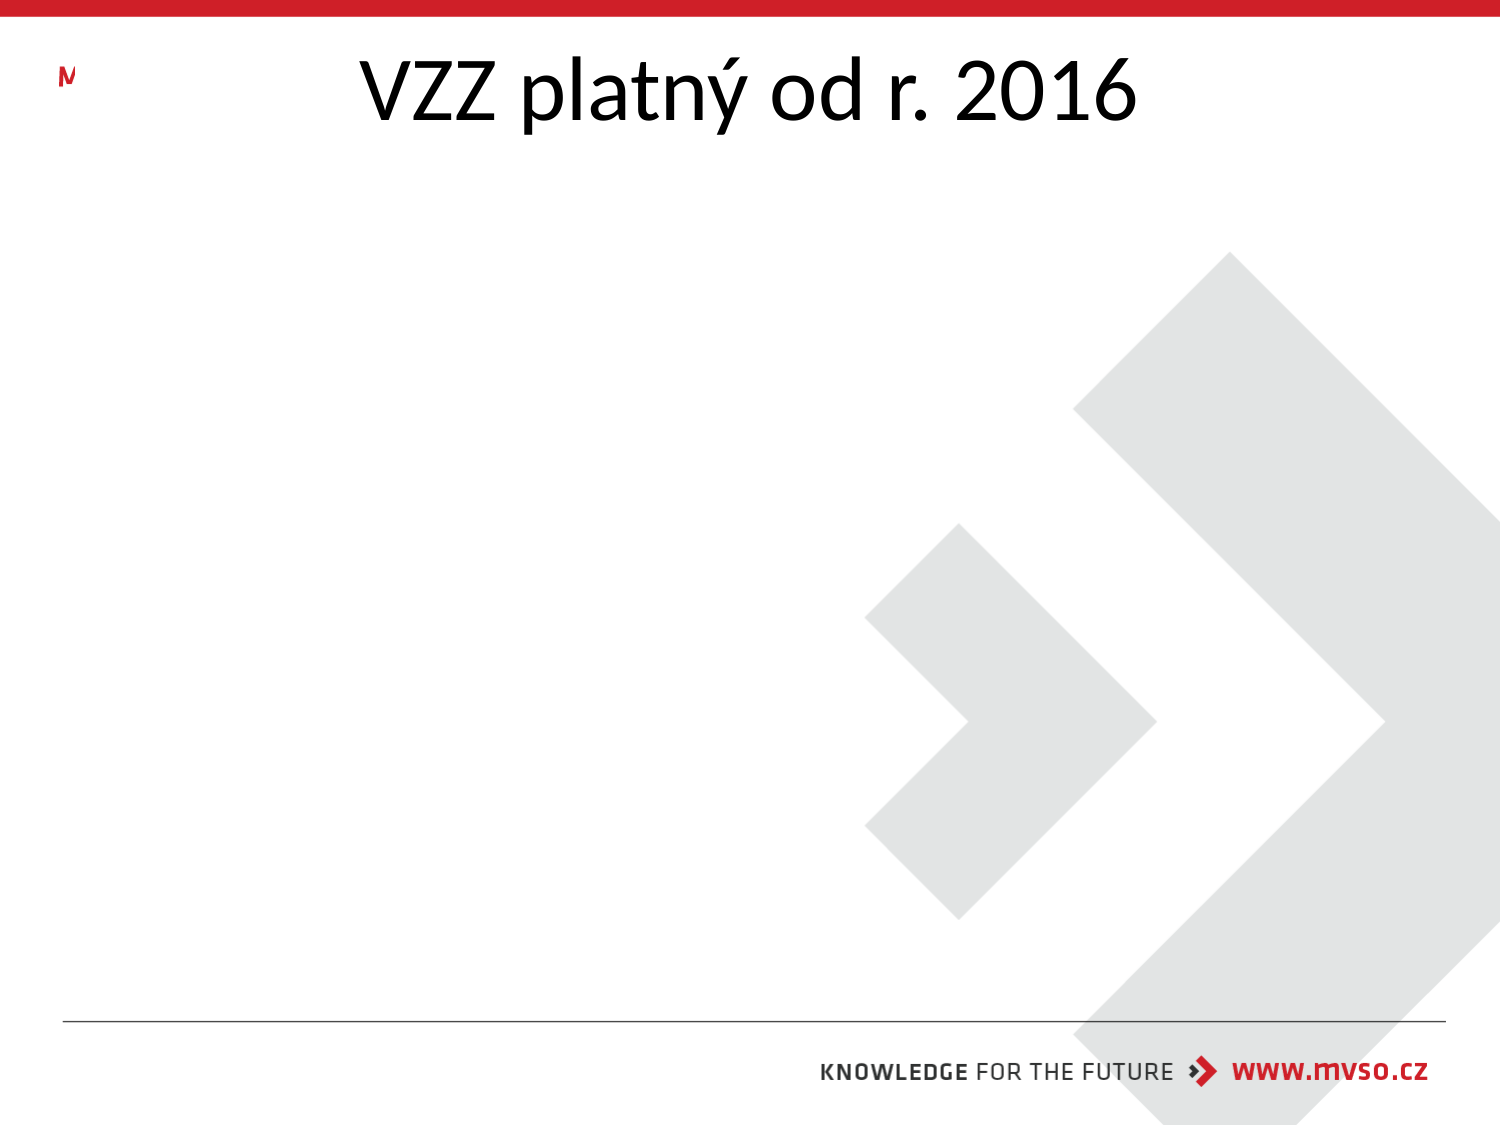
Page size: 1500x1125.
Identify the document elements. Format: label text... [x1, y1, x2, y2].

title VZZ platný od r. 2016 [75, 19, 1425, 148]
picture [0, 0, 1500, 1125]
